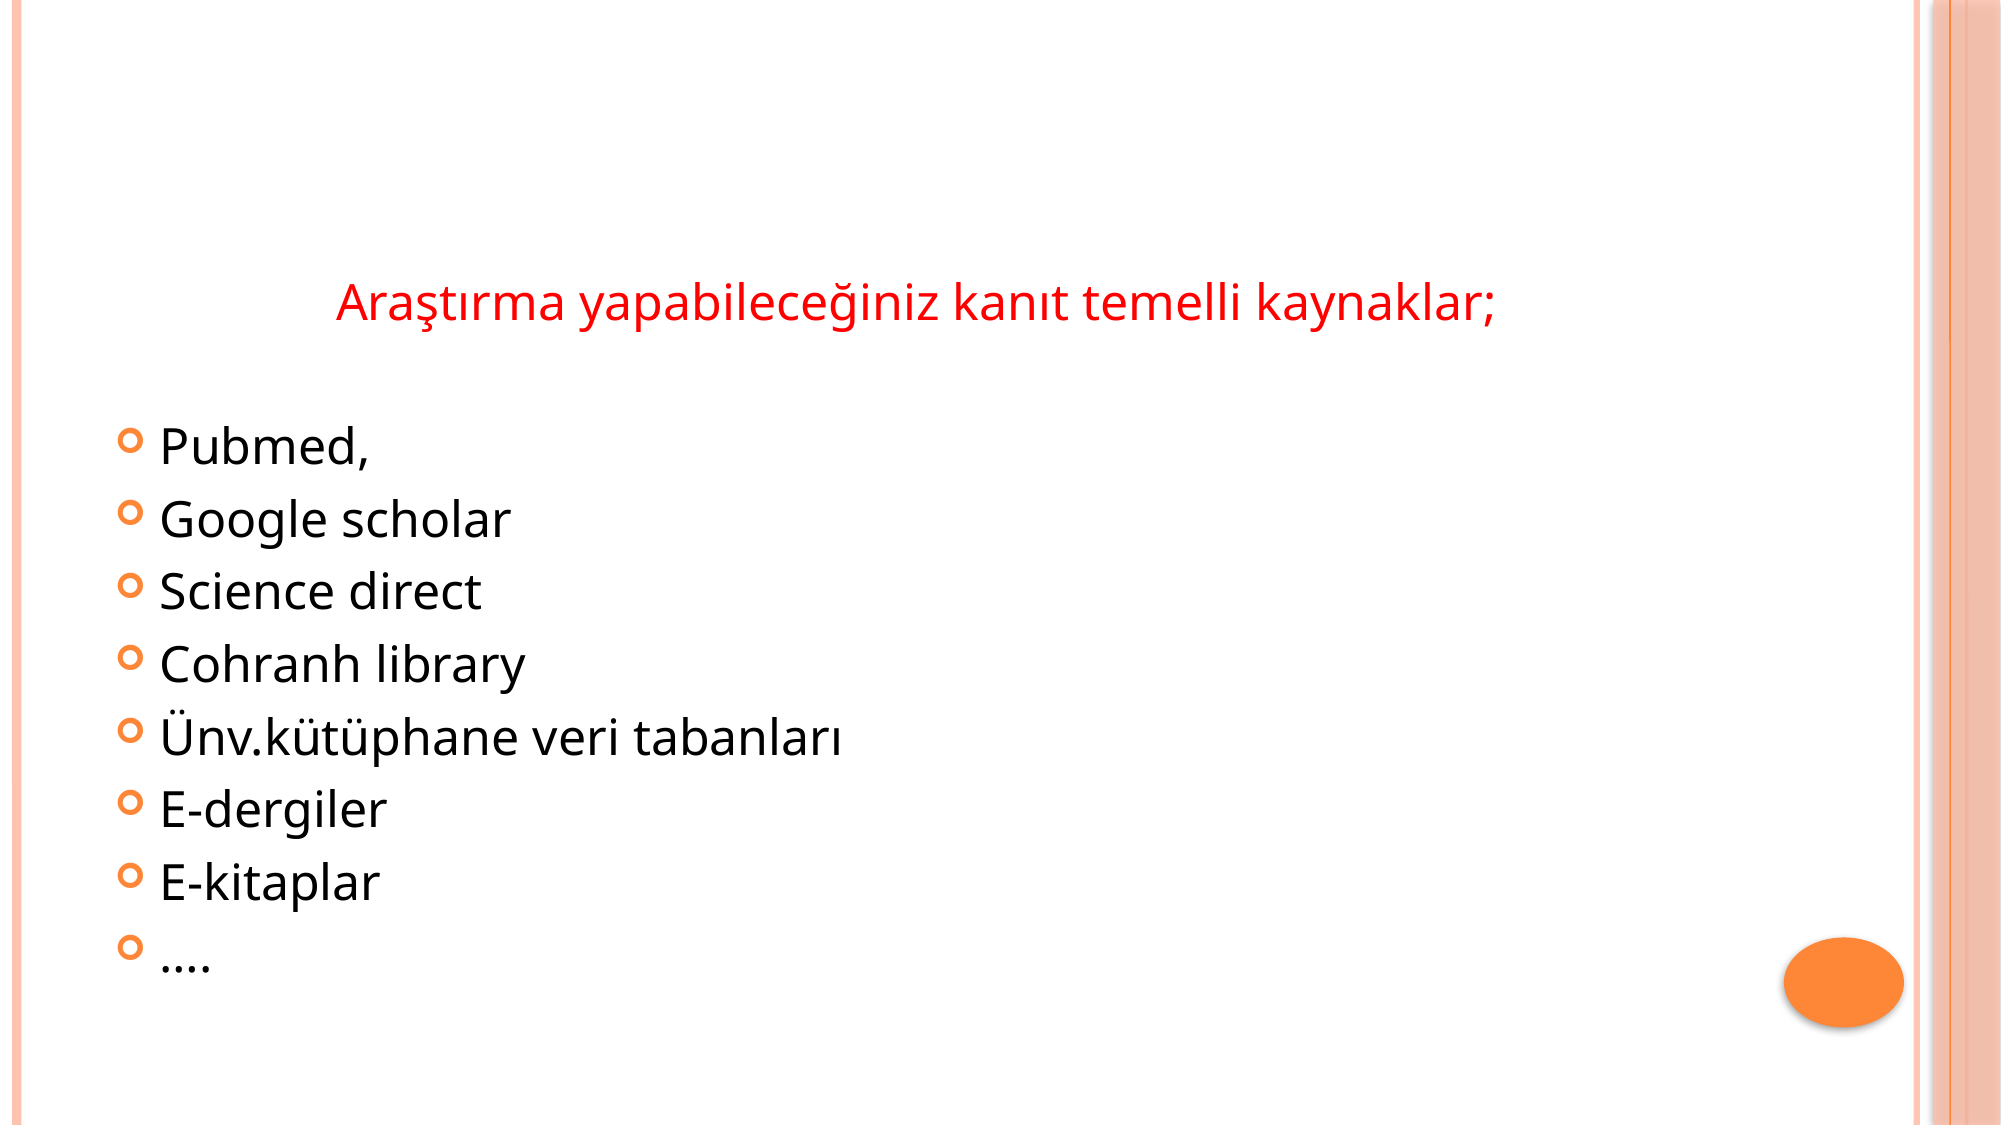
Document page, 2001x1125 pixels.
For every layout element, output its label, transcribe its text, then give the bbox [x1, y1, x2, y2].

list Araştırma yapabileceğiniz kanıt temelli kaynaklar; Pubmed, Google scholar Science direct Cohranh library Ünv.kütüphane veri tabanları E-dergiler E-kitaplar …. [99, 262, 1734, 1062]
